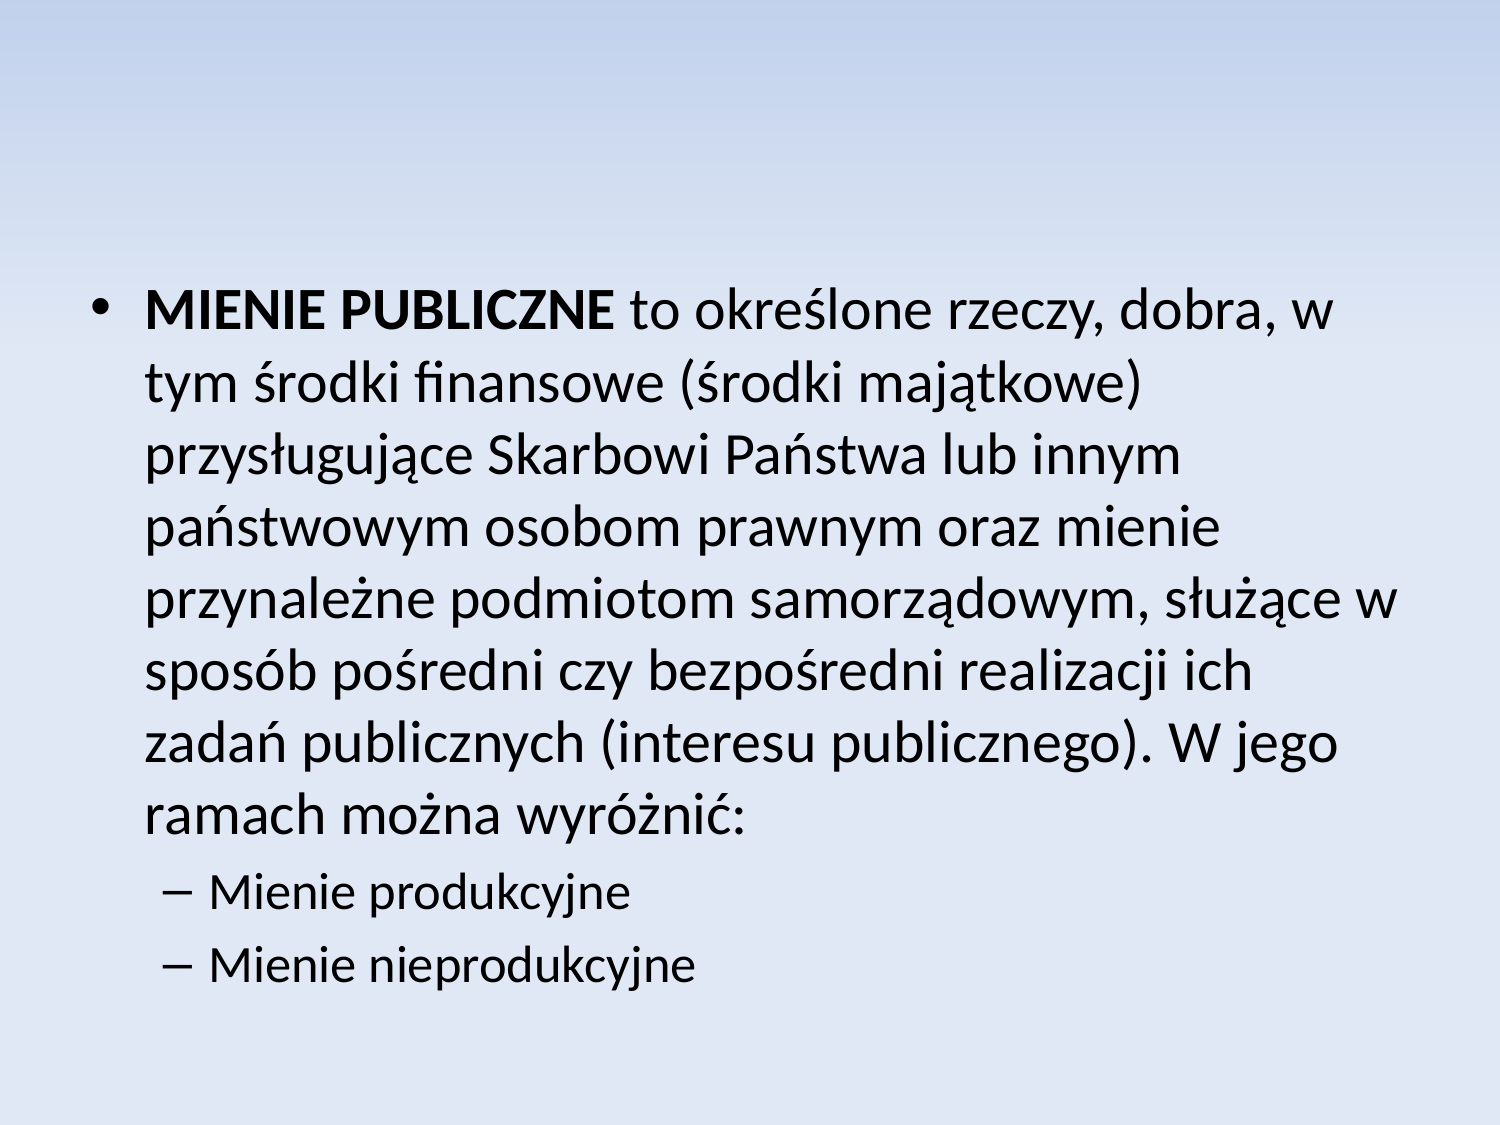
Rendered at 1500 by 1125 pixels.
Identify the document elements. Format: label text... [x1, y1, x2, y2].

list MIENIE PUBLICZNE to określone rzeczy, dobra, w tym środki finansowe (środki majątkowe) przysługujące Skarbowi Państwa lub innym państwowym osobom prawnym oraz mienie przynależne podmiotom samorządowym, służące w sposób pośredni czy bezpośredni realizacji ich zadań publicznych (interesu publicznego). W jego ramach można wyróżnić: Mienie produkcyjne Mienie nieprodukcyjne [75, 262, 1425, 1005]
